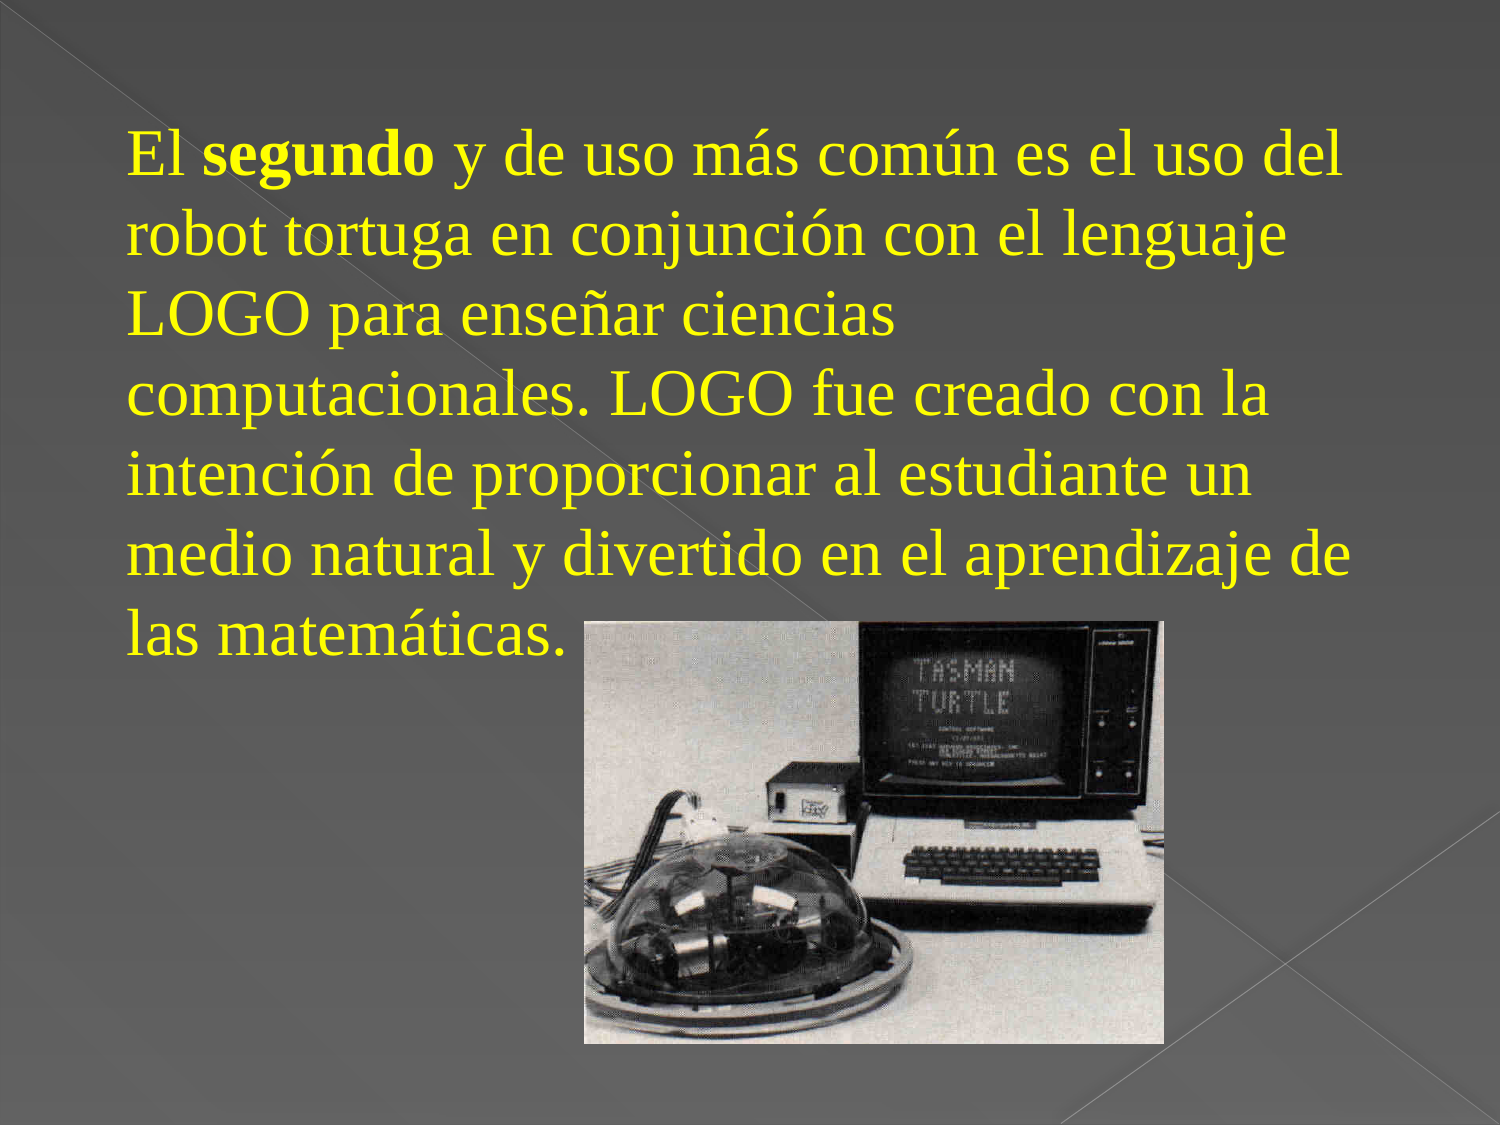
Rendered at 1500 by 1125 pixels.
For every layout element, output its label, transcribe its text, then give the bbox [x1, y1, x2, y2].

text_box El segundo y de uso más común es el uso del robot tortuga en conjunción con el lenguaje LOGO para enseñar ciencias computacionales. LOGO fue creado con la intención de proporcionar al estudiante un medio natural y divertido en el aprendizaje de las matemáticas. [112, 101, 1376, 677]
picture [584, 621, 1164, 1045]
